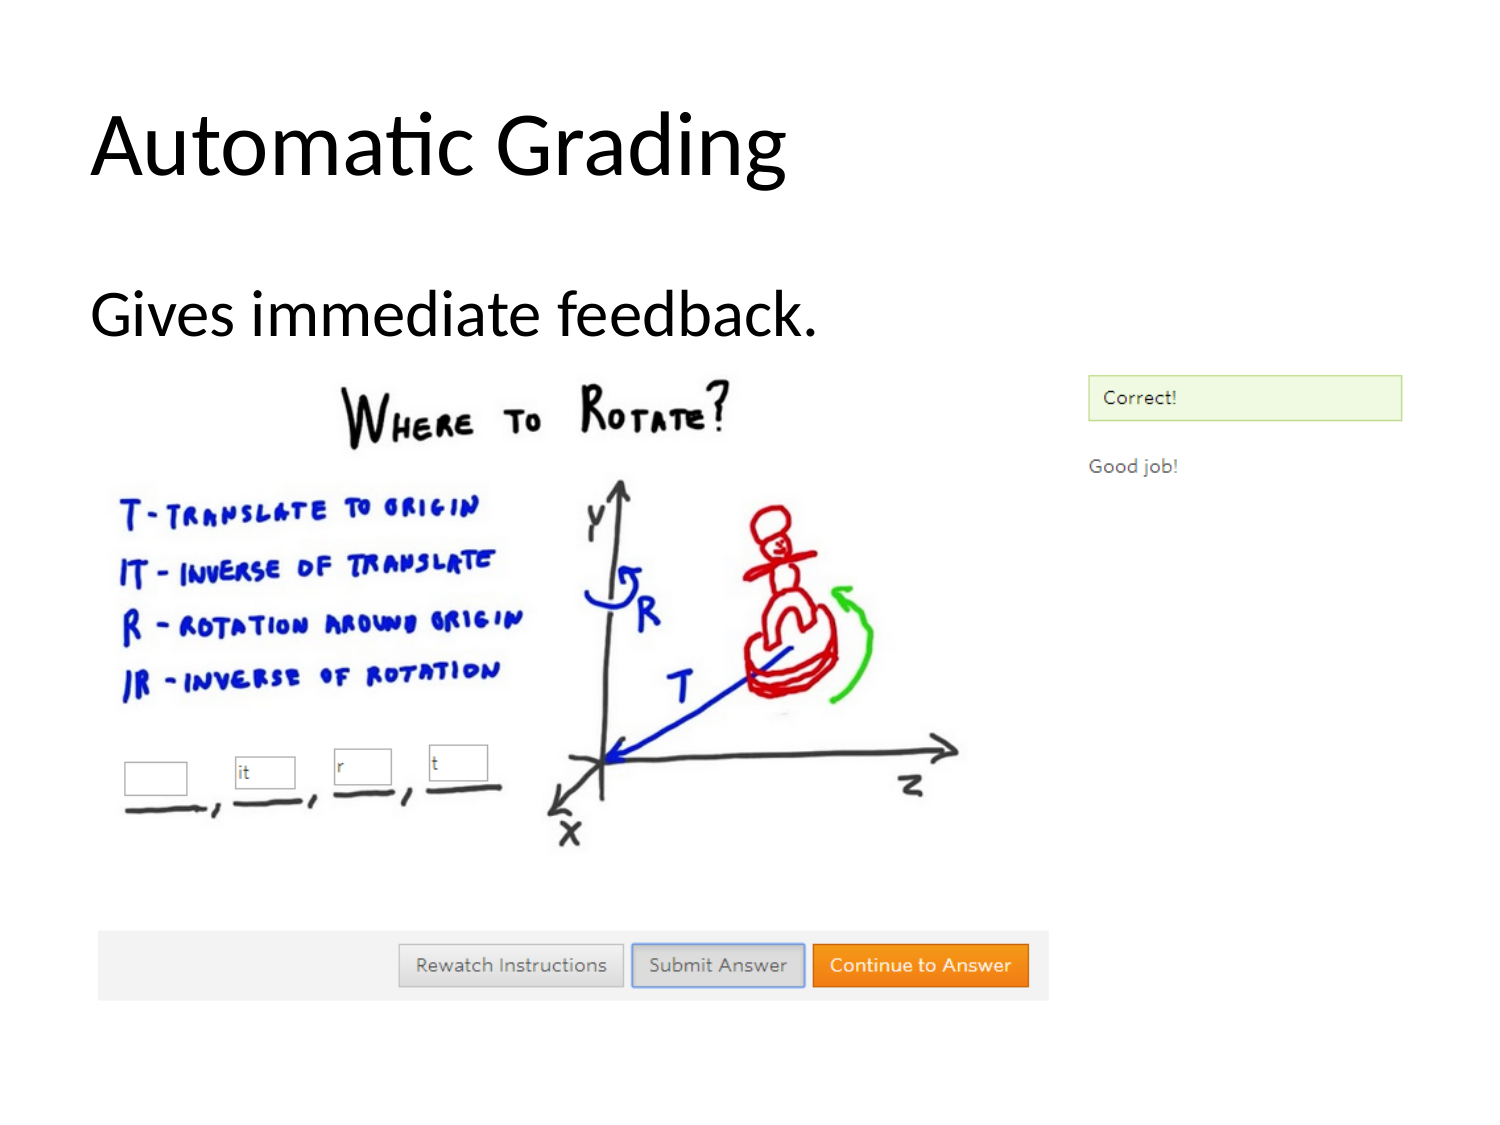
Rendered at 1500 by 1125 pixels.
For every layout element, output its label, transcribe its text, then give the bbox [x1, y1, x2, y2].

picture [98, 362, 1413, 1006]
list Gives immediate feedback. [75, 262, 1425, 1005]
title Automatic Grading [75, 45, 1425, 233]
